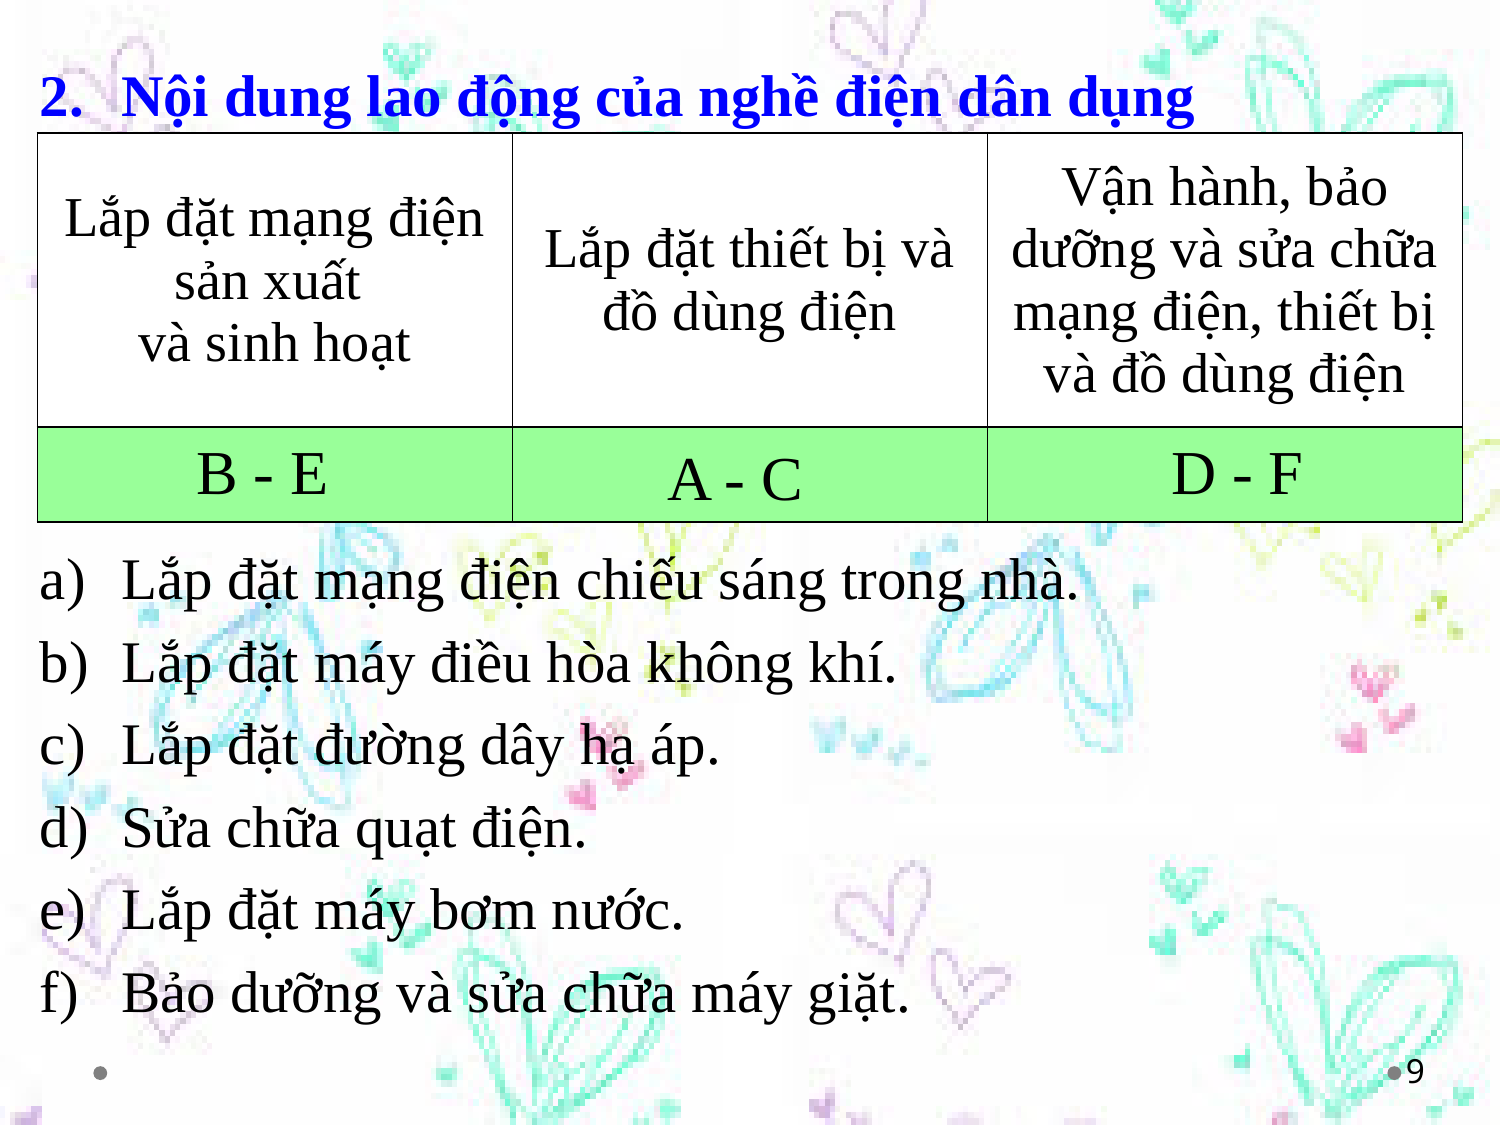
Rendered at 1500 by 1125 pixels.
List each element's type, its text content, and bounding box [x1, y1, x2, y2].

table_cell [988, 428, 1462, 521]
table_header Lắp đặt mạng điện sản xuất và sinh hoạt [38, 134, 512, 426]
table_header Vận hành, bảo dưỡng và sửa chữa mạng điện, thiết bị và đồ dùng điện [988, 134, 1462, 426]
text_box B - E [37, 425, 488, 515]
text_box D - F [1012, 425, 1463, 515]
slide_number 9 [1401, 1042, 1494, 1103]
table_header Lắp đặt thiết bị và đồ dùng điện [513, 134, 987, 426]
list Nội dung lao động của nghề điện dân dụng Bài tập Hãy sắp xếp các công việc sau cho đúng chuyên ngành của nghề điện dân dụng vào các cột trong bảng. Lắp đặt mạng điện chiếu sáng trong nhà. Lắp đặt máy điều hòa không khí. Lắp đặt đường dây hạ áp. Sửa chữa quạt điện. Lắp đặt máy bơm nước. Bảo dưỡng và sửa chữa máy giặt. [24, 50, 1475, 1038]
table_cell [513, 428, 987, 521]
table_cell [38, 428, 512, 521]
text_box A - C [510, 430, 961, 521]
